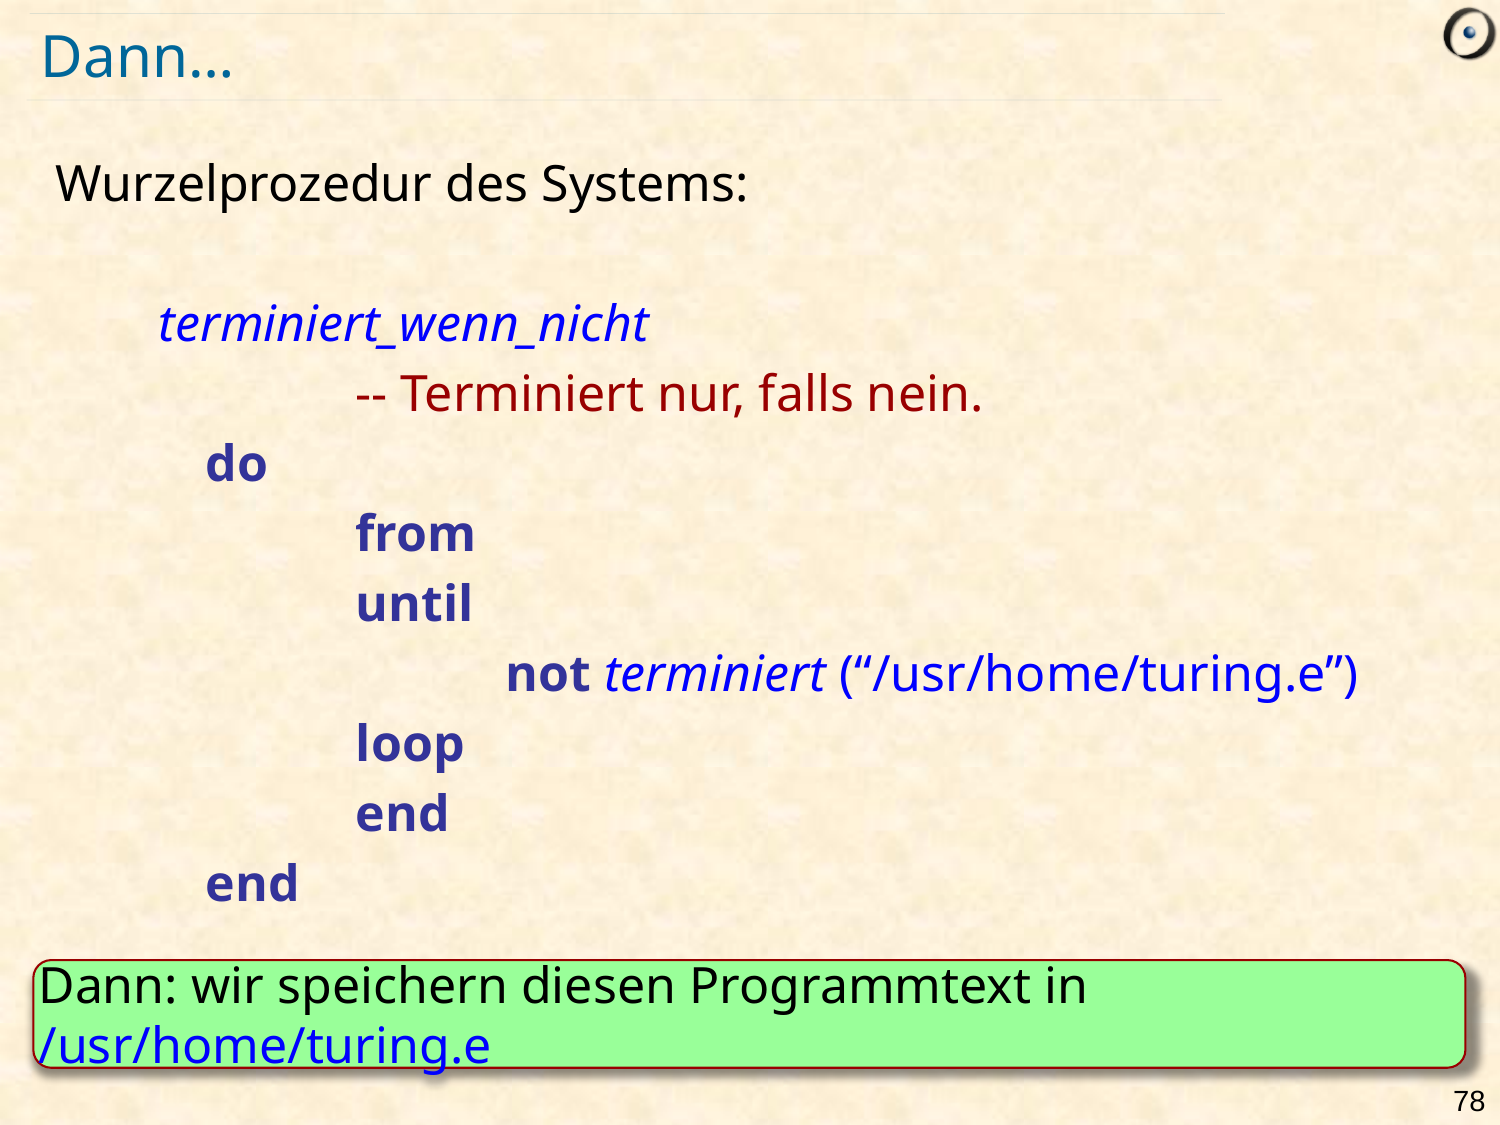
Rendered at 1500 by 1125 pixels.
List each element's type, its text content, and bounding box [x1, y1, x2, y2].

list Wurzelprozedur des Systems: terminiert_wenn_nicht -- Terminiert nur, falls nein. do from until not terminiert (“/usr/home/turing.e”) loop end end [40, 143, 1451, 963]
title Dann… [40, 18, 1344, 91]
text_box Dann: wir speichern diesen Programmtext in /usr/home/turing.e [33, 960, 1466, 1068]
picture [0, 0, 1500, 1125]
